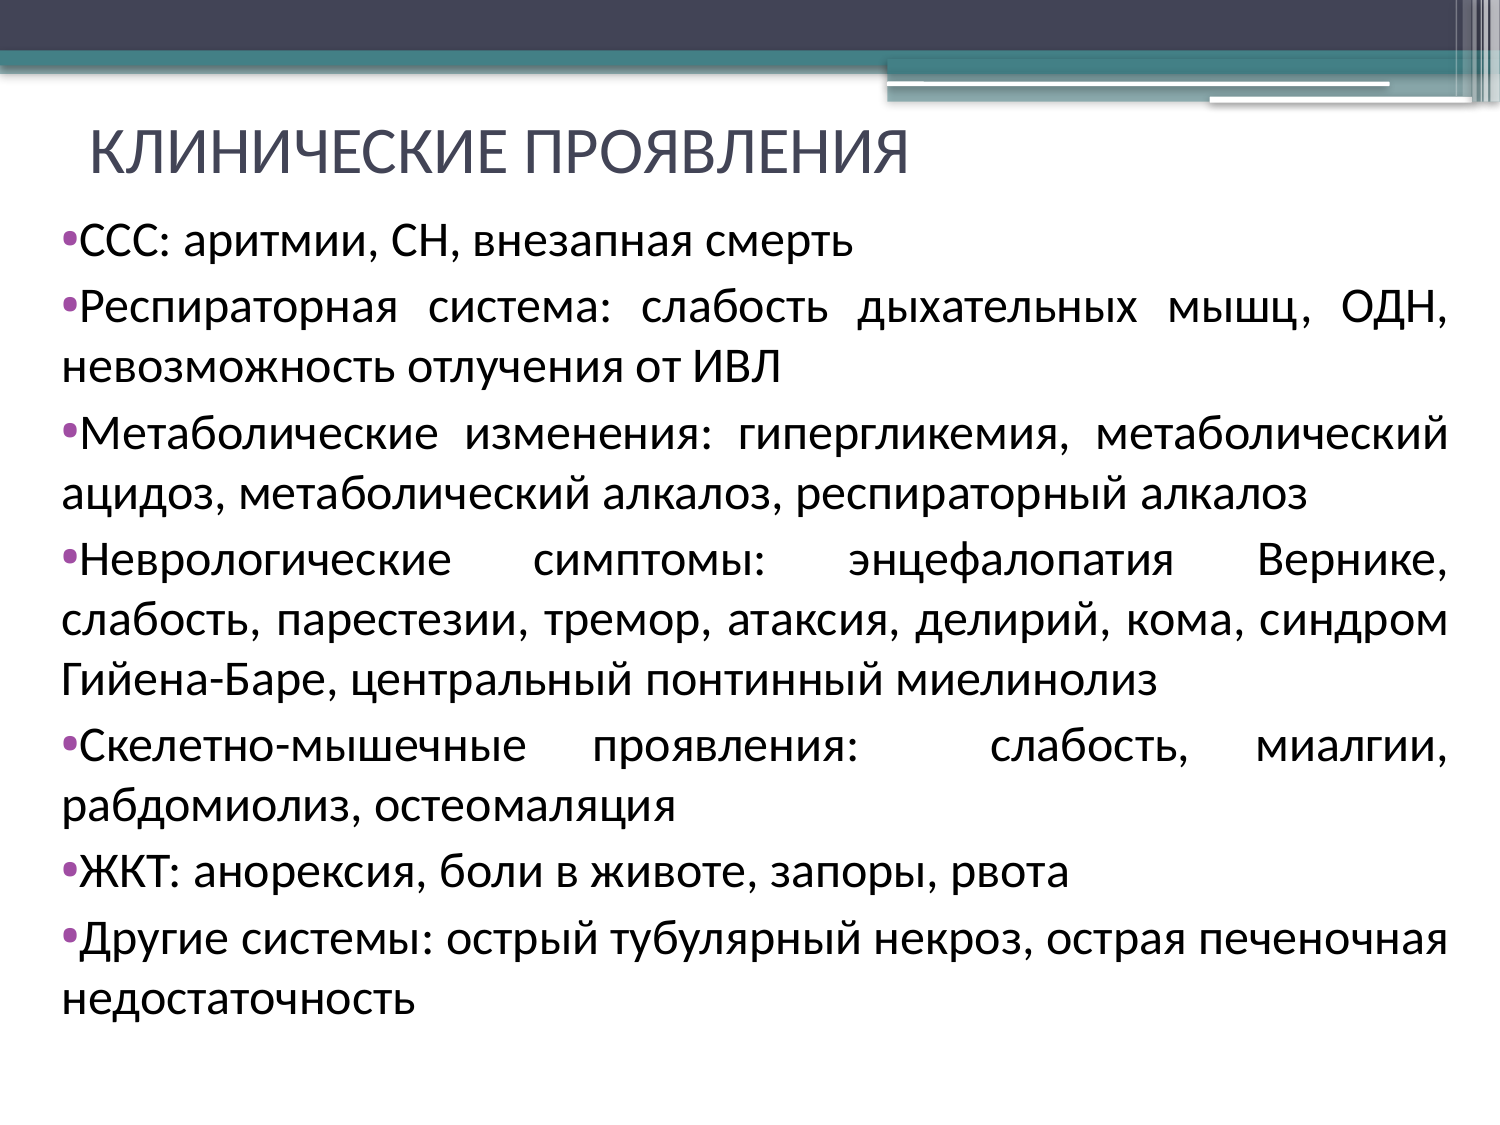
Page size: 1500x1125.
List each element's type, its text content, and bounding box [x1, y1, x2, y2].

list ССС: аритмии, СН, внезапная смерть Респираторная система: слабость дыхательных мышц, ОДН, невозможность отлучения от ИВЛ Метаболические изменения: гипергликемия, метаболический ацидоз, метаболический алкалоз, респираторный алкалоз Неврологические симптомы: энцефалопатия Вернике, слабость, парестезии, тремор, атаксия, делирий, кома, синдром Гийена-Баре, центральный понтинный миелинолиз Скелетно-мышечные проявления: слабость, миалгии, рабдомиолиз, остеомаляция ЖКТ: анорексия, боли в животе, запоры, рвота Другие системы: острый тубулярный некроз, острая печеночная недостаточность [46, 199, 1465, 1073]
title КЛИНИЧЕСКИЕ ПРОЯВЛЕНИЯ [75, 105, 1425, 188]
